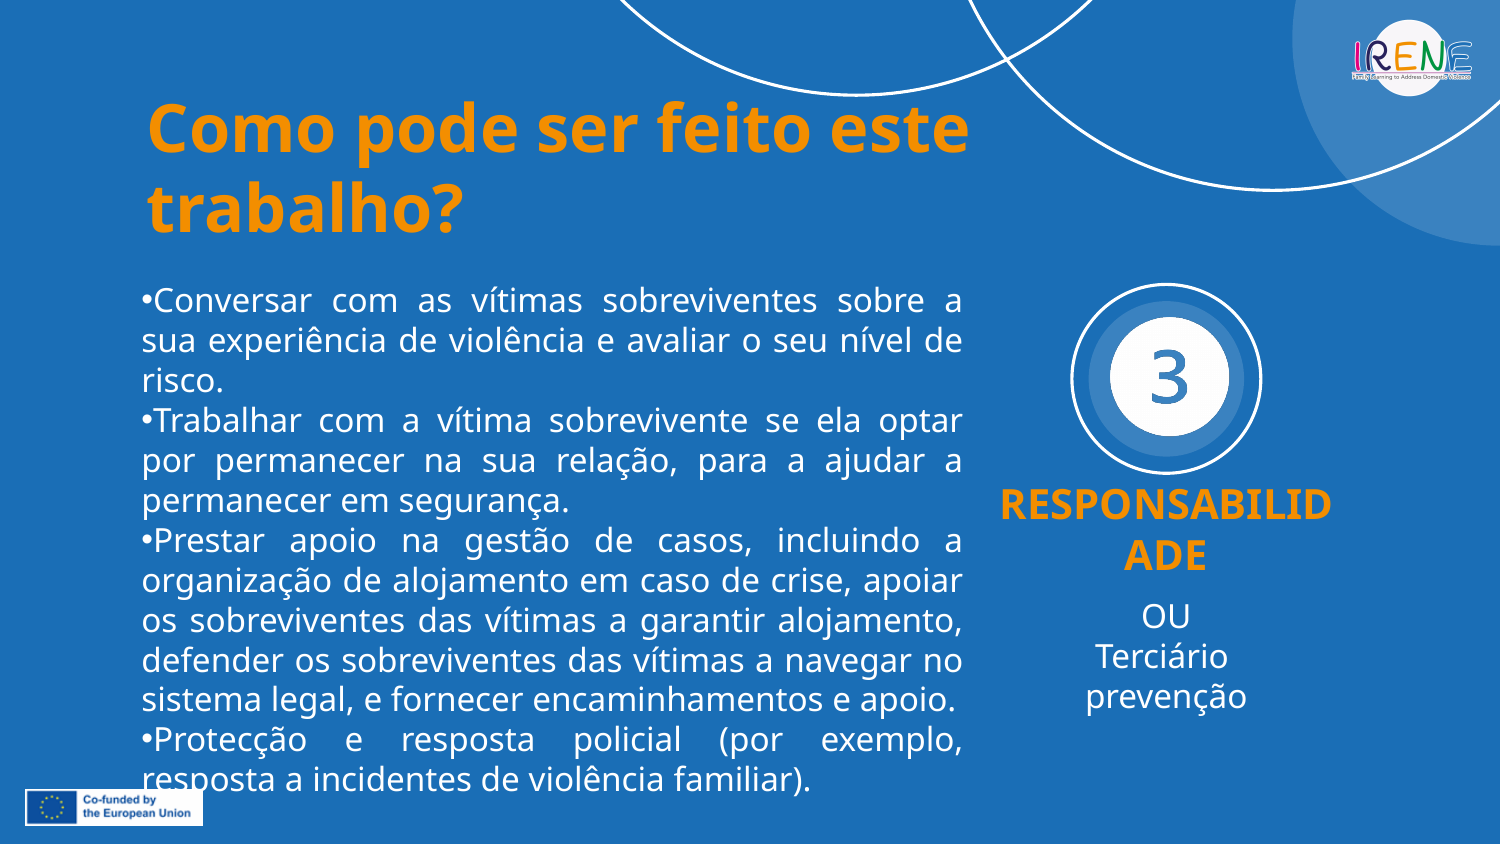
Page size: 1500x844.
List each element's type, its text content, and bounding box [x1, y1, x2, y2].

picture [1319, 19, 1500, 98]
picture [1093, 300, 1245, 452]
subtitle OU Terciário prevenção [980, 594, 1354, 706]
title Como pode ser feito este trabalho? [131, 70, 1049, 236]
picture [25, 788, 203, 826]
title RESPONSABILIDADE [980, 505, 1354, 594]
text_box Conversar com as vítimas sobreviventes sobre a sua experiência de violência e avaliar o seu nível de risco. Trabalhar com a vítima sobrevivente se ela optar por permanecer na sua relação, para a ajudar a permanecer em segurança. Prestar apoio na gestão de casos, incluindo a organização de alojamento em caso de crise, apoiar os sobreviventes das vítimas a garantir alojamento, defender os sobreviventes das vítimas a navegar no sistema legal, e fornecer encaminhamentos e apoio. Protecção e resposta policial (por exemplo, resposta a incidentes de violência familiar). [126, 271, 980, 806]
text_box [1071, 284, 1262, 474]
